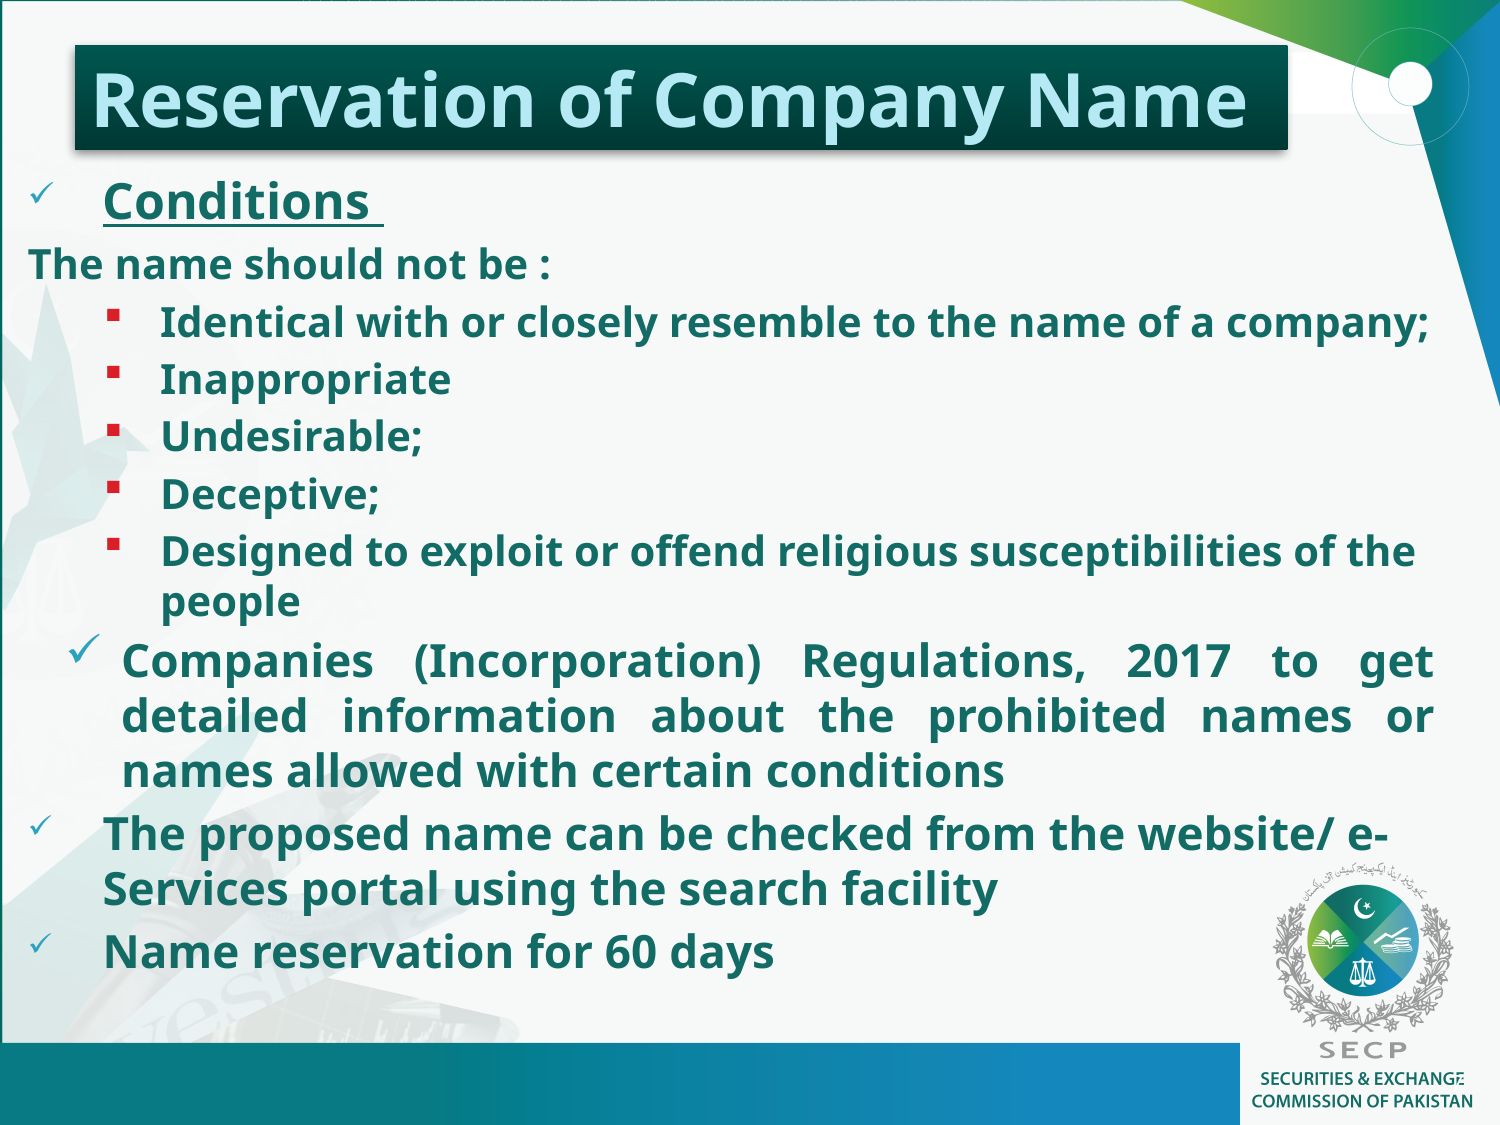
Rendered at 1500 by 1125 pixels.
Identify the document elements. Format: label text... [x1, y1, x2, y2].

slide_number 7 [1418, 1051, 1479, 1112]
title Reservation of Company Name [75, 45, 1288, 150]
picture [0, 0, 1500, 1125]
list Conditions The name should not be : Identical with or closely resemble to the name of a company; Inappropriate Undesirable; Deceptive; Designed to exploit or offend religious susceptibilities of the people Companies (Incorporation) Regulations, 2017 to get detailed information about the prohibited names or names allowed with certain conditions The proposed name can be checked from the website/ e-Services portal using the search facility Name reservation for 60 days [12, 162, 1450, 1049]
